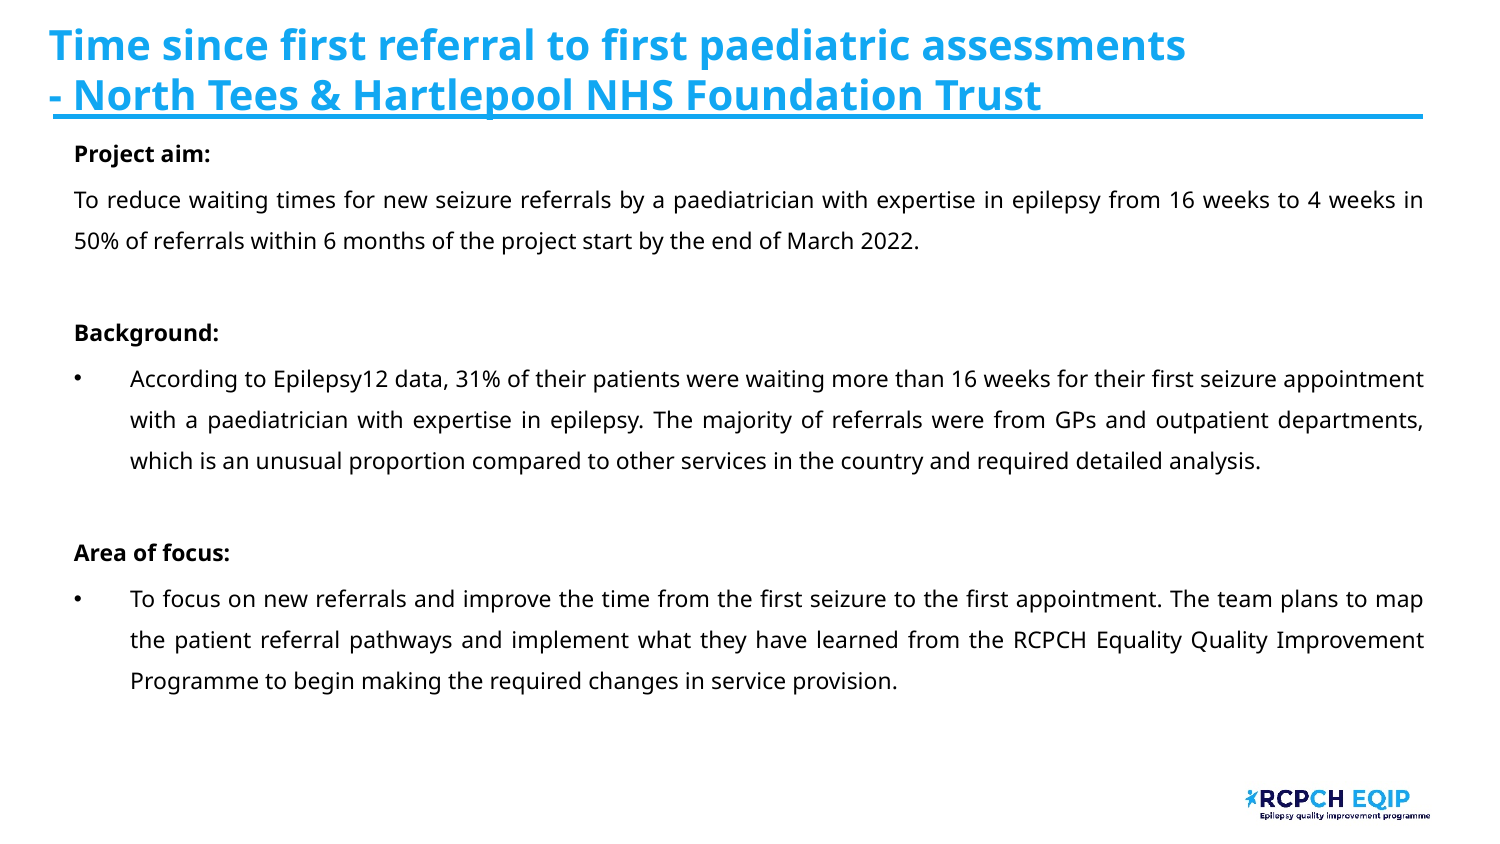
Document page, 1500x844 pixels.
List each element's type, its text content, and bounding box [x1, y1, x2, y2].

list Project aim: To reduce waiting times for new seizure referrals by a paediatrician with expertise in epilepsy from 16 weeks to 4 weeks in 50% of referrals within 6 months of the project start by the end of March 2022. Background: According to Epilepsy12 data, 31% of their patients were waiting more than 16 weeks for their first seizure appointment with a paediatrician with expertise in epilepsy. The majority of referrals were from GPs and outpatient departments, which is an unusual proportion compared to other services in the country and required detailed analysis. Area of focus: To focus on new referrals and improve the time from the first seizure to the first appointment. The team plans to map the patient referral pathways and implement what they have learned from the RCPCH Equality Quality Improvement Programme to begin making the required changes in service provision. [58, 118, 1442, 768]
picture [1234, 781, 1473, 826]
title Time since first referral to first paediatric assessments - North Tees & Hartlepool NHS Foundation Trust​ [33, 79, 1384, 158]
